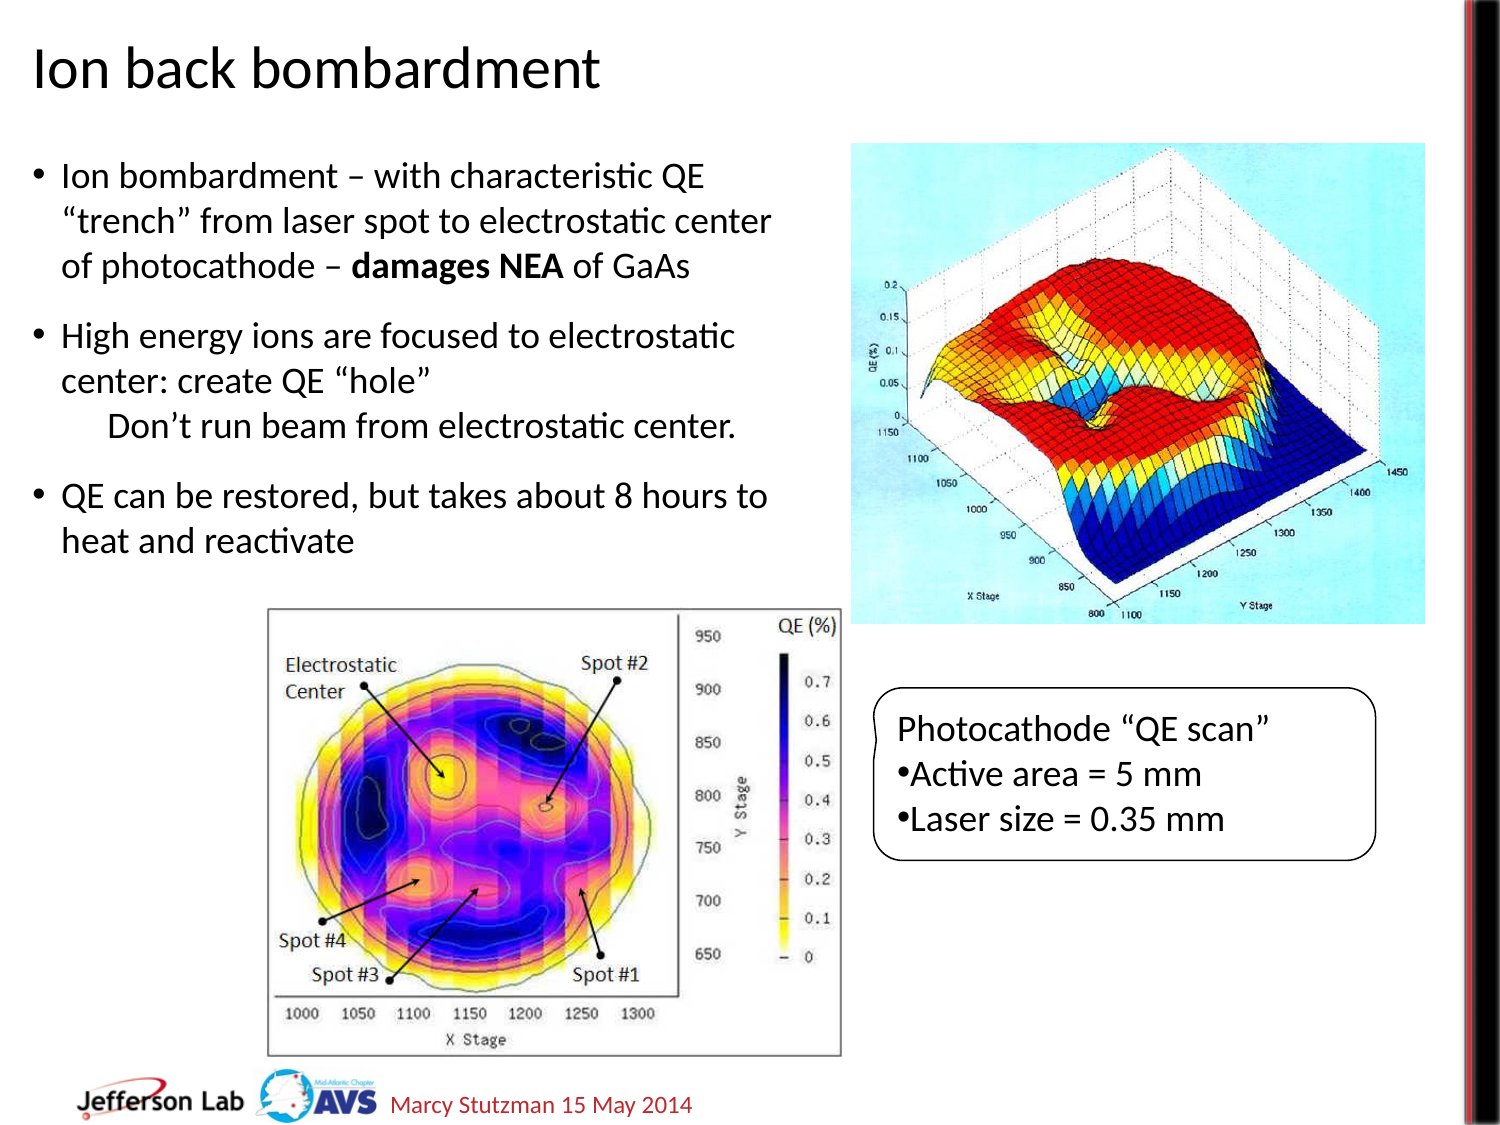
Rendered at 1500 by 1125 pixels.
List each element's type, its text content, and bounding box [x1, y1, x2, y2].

text_box Photocathode “QE scan” Active area = 5 mm Laser size = 0.35 mm [873, 687, 1376, 861]
picture [75, 1071, 252, 1122]
title Ion back bombardment [17, 21, 1368, 109]
picture [266, 607, 843, 1059]
picture [253, 1067, 378, 1123]
picture [851, 143, 1426, 624]
text_box Ion bombardment – with characteristic QE “trench” from laser spot to electrostatic center of photocathode – damages NEA of GaAs High energy ions are focused to electrostatic center: create QE “hole” Don’t run beam from electrostatic center. QE can be restored, but takes about 8 hours to heat and reactivate [17, 143, 827, 569]
